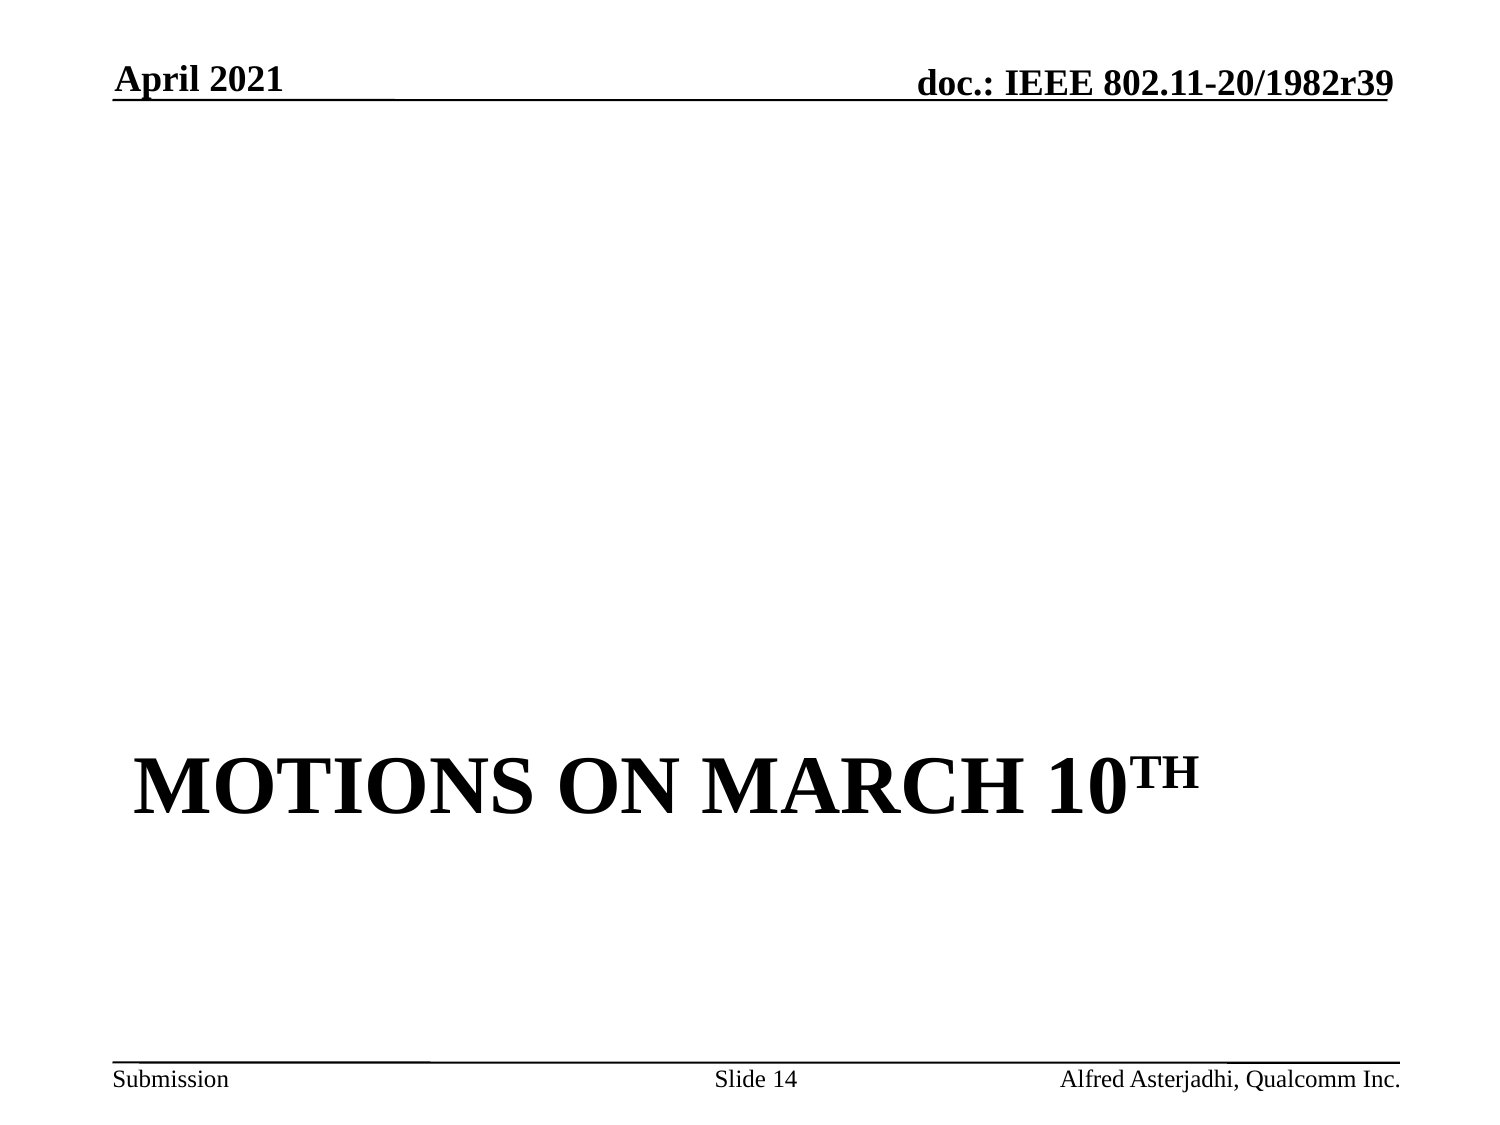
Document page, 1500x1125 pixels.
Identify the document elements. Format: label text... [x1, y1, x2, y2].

slide_number Slide 14 [712, 1061, 800, 1123]
footer Alfred Asterjadhi, Qualcomm Inc. [878, 1061, 1402, 1093]
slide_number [114, 54, 423, 100]
title Motions on MARCH 10th [118, 722, 1394, 947]
